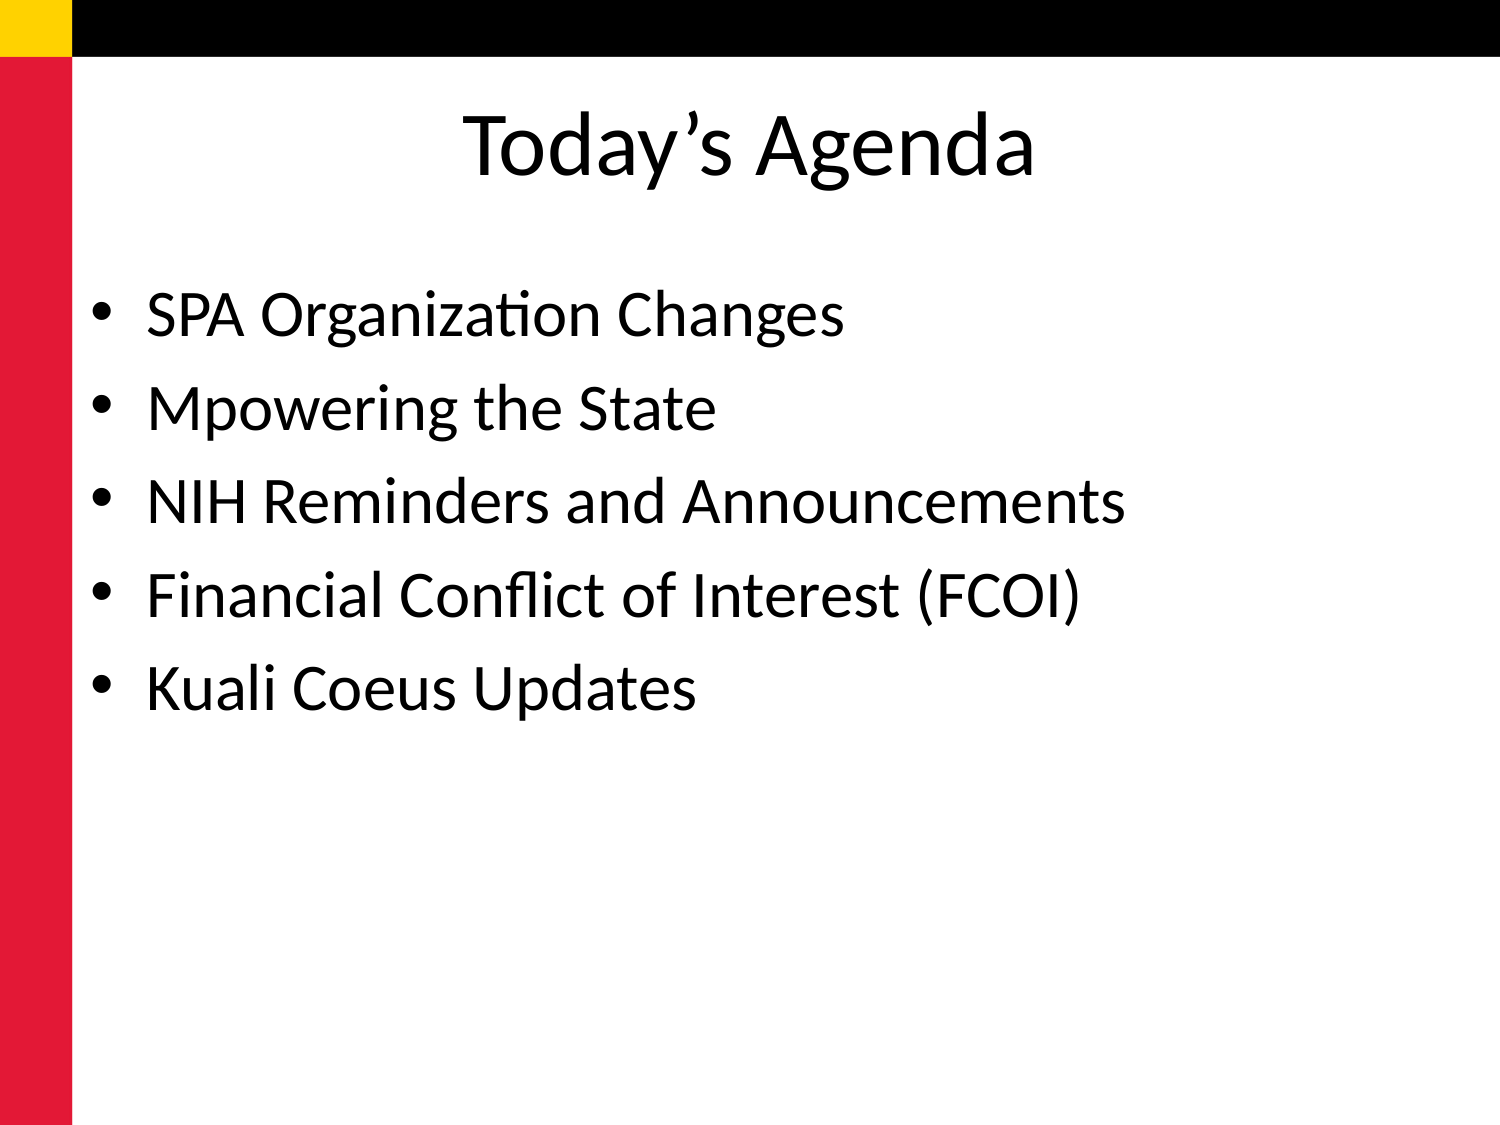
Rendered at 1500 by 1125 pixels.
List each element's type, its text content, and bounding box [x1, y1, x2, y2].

picture [0, 0, 1500, 1125]
list SPA Organization Changes Mpowering the State NIH Reminders and Announcements Financial Conflict of Interest (FCOI) Kuali Coeus Updates [75, 262, 1425, 1005]
title Today’s Agenda [75, 45, 1425, 233]
